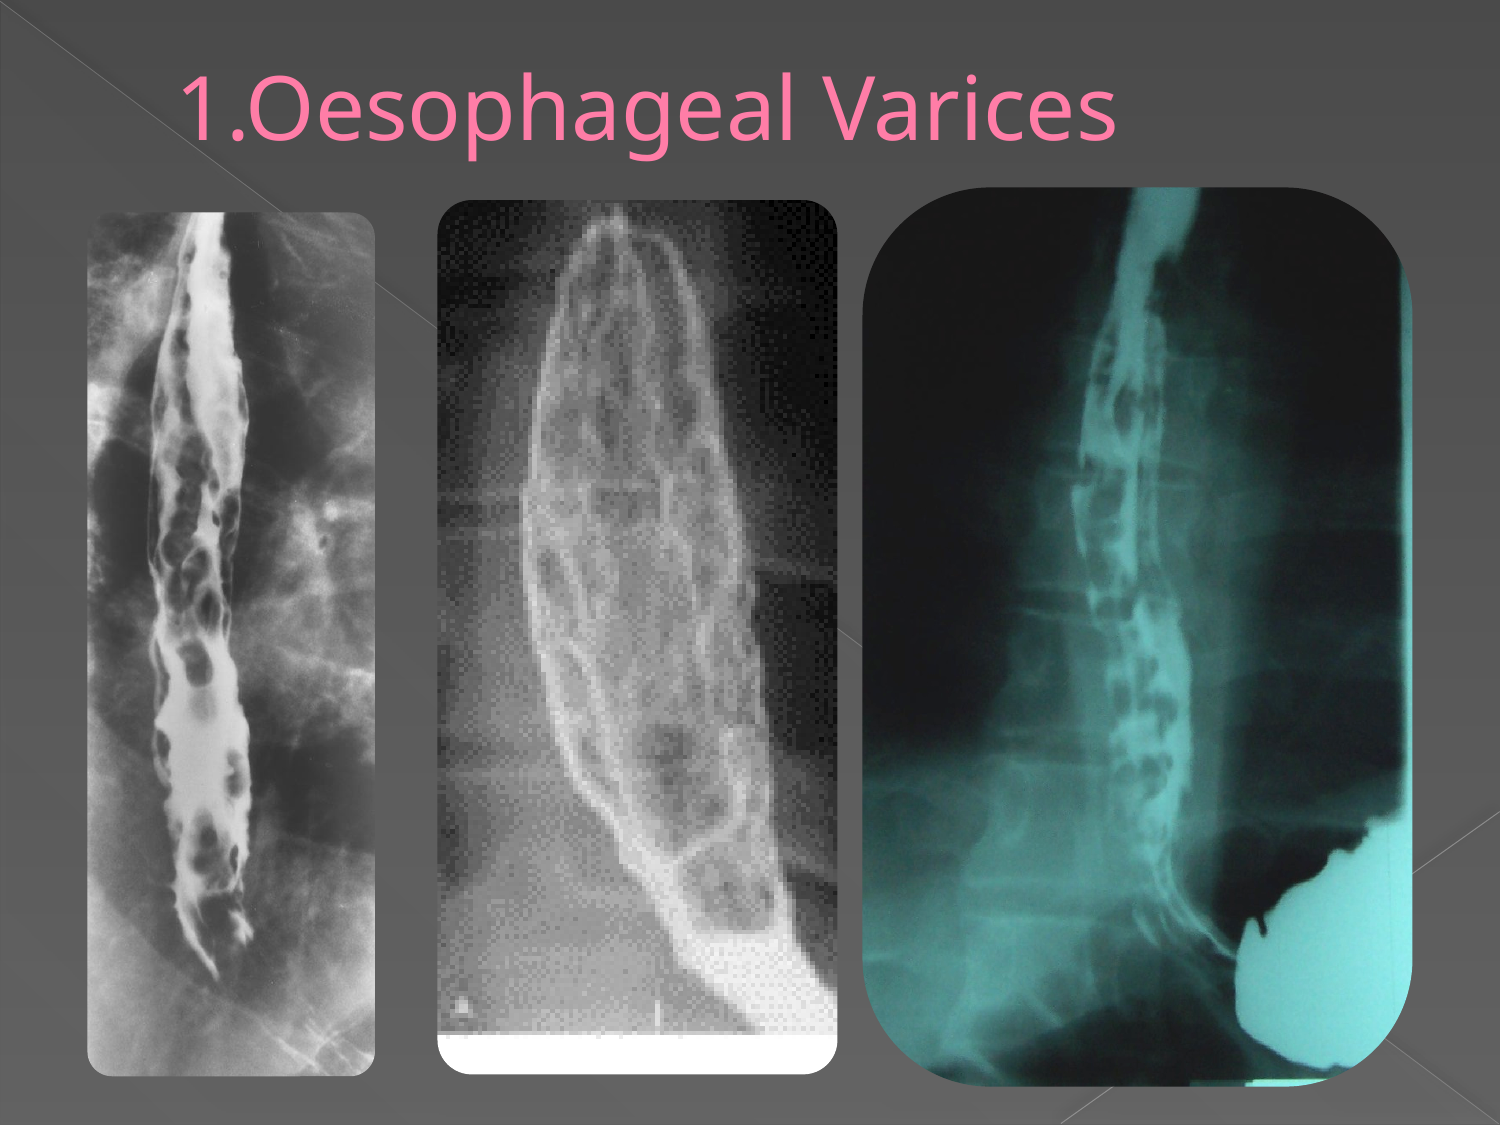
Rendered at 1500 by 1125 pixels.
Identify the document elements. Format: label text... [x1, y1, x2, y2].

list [437, 199, 838, 1075]
picture [87, 212, 376, 1077]
title 1.Oesophageal Varices [75, 43, 1425, 274]
picture [862, 187, 1413, 1087]
